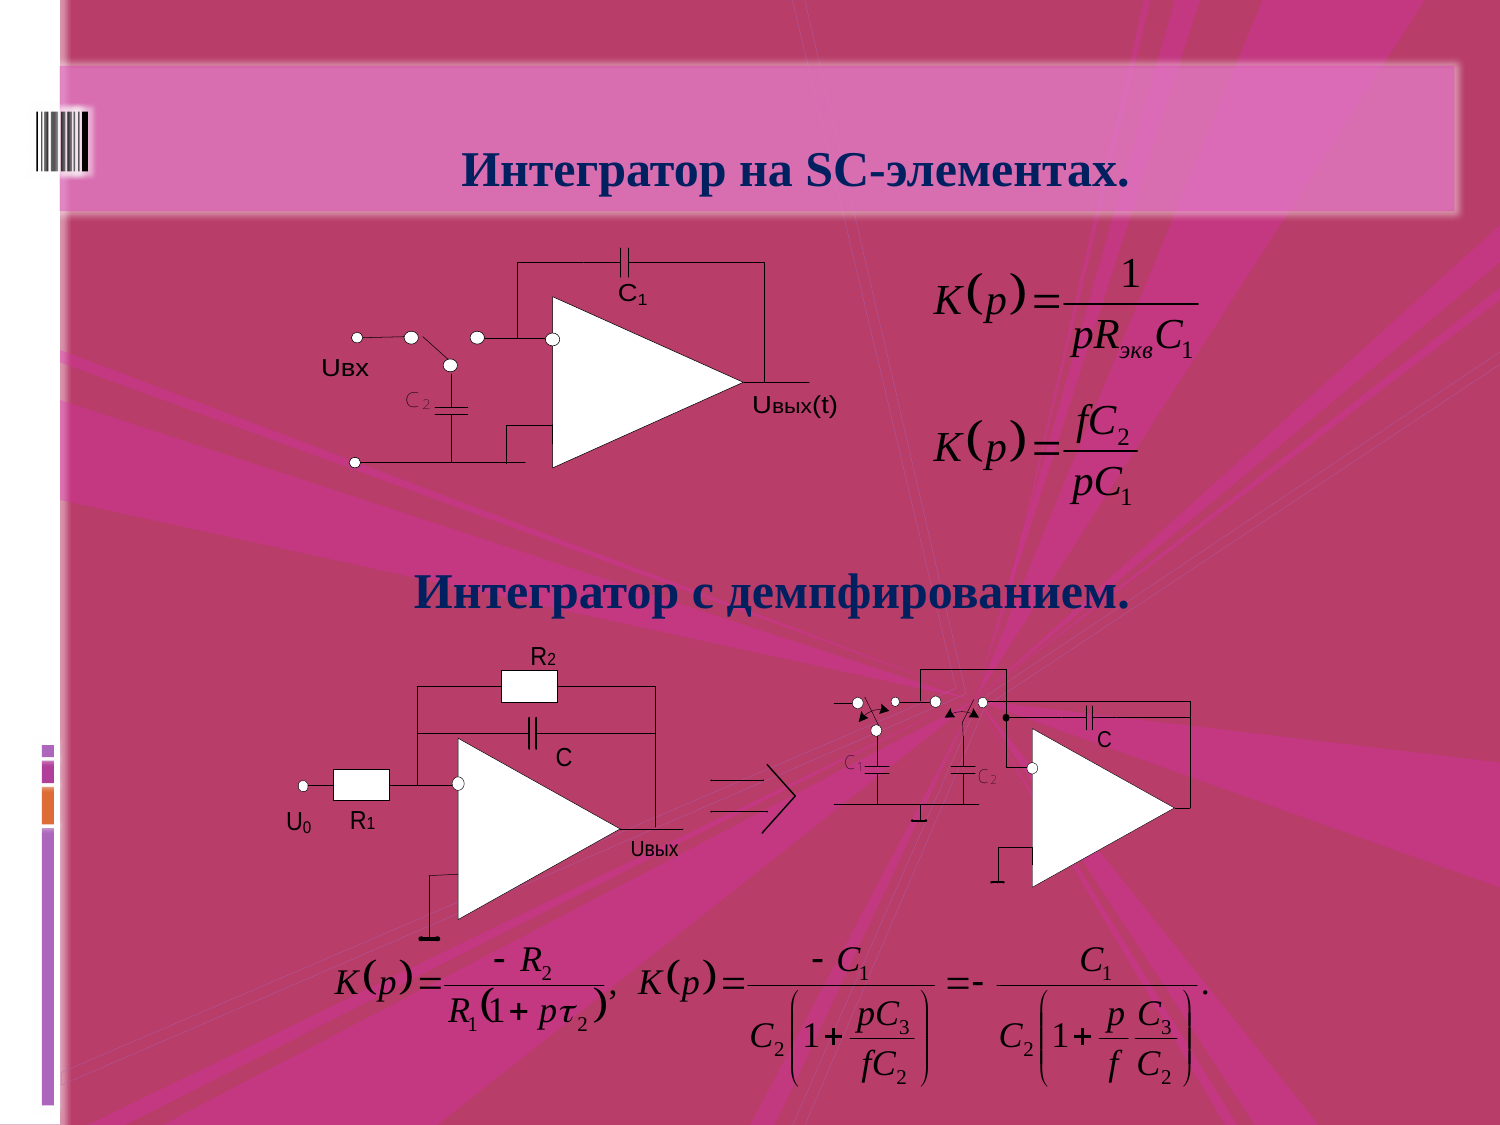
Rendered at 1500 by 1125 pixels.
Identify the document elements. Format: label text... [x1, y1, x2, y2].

text_box Интегратор на SC-элементах. [128, 128, 1455, 223]
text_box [327, 936, 1214, 1095]
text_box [925, 245, 1208, 514]
text_box Интегратор с демпфированием. [105, 550, 1431, 645]
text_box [210, 632, 1290, 956]
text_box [233, 222, 935, 540]
